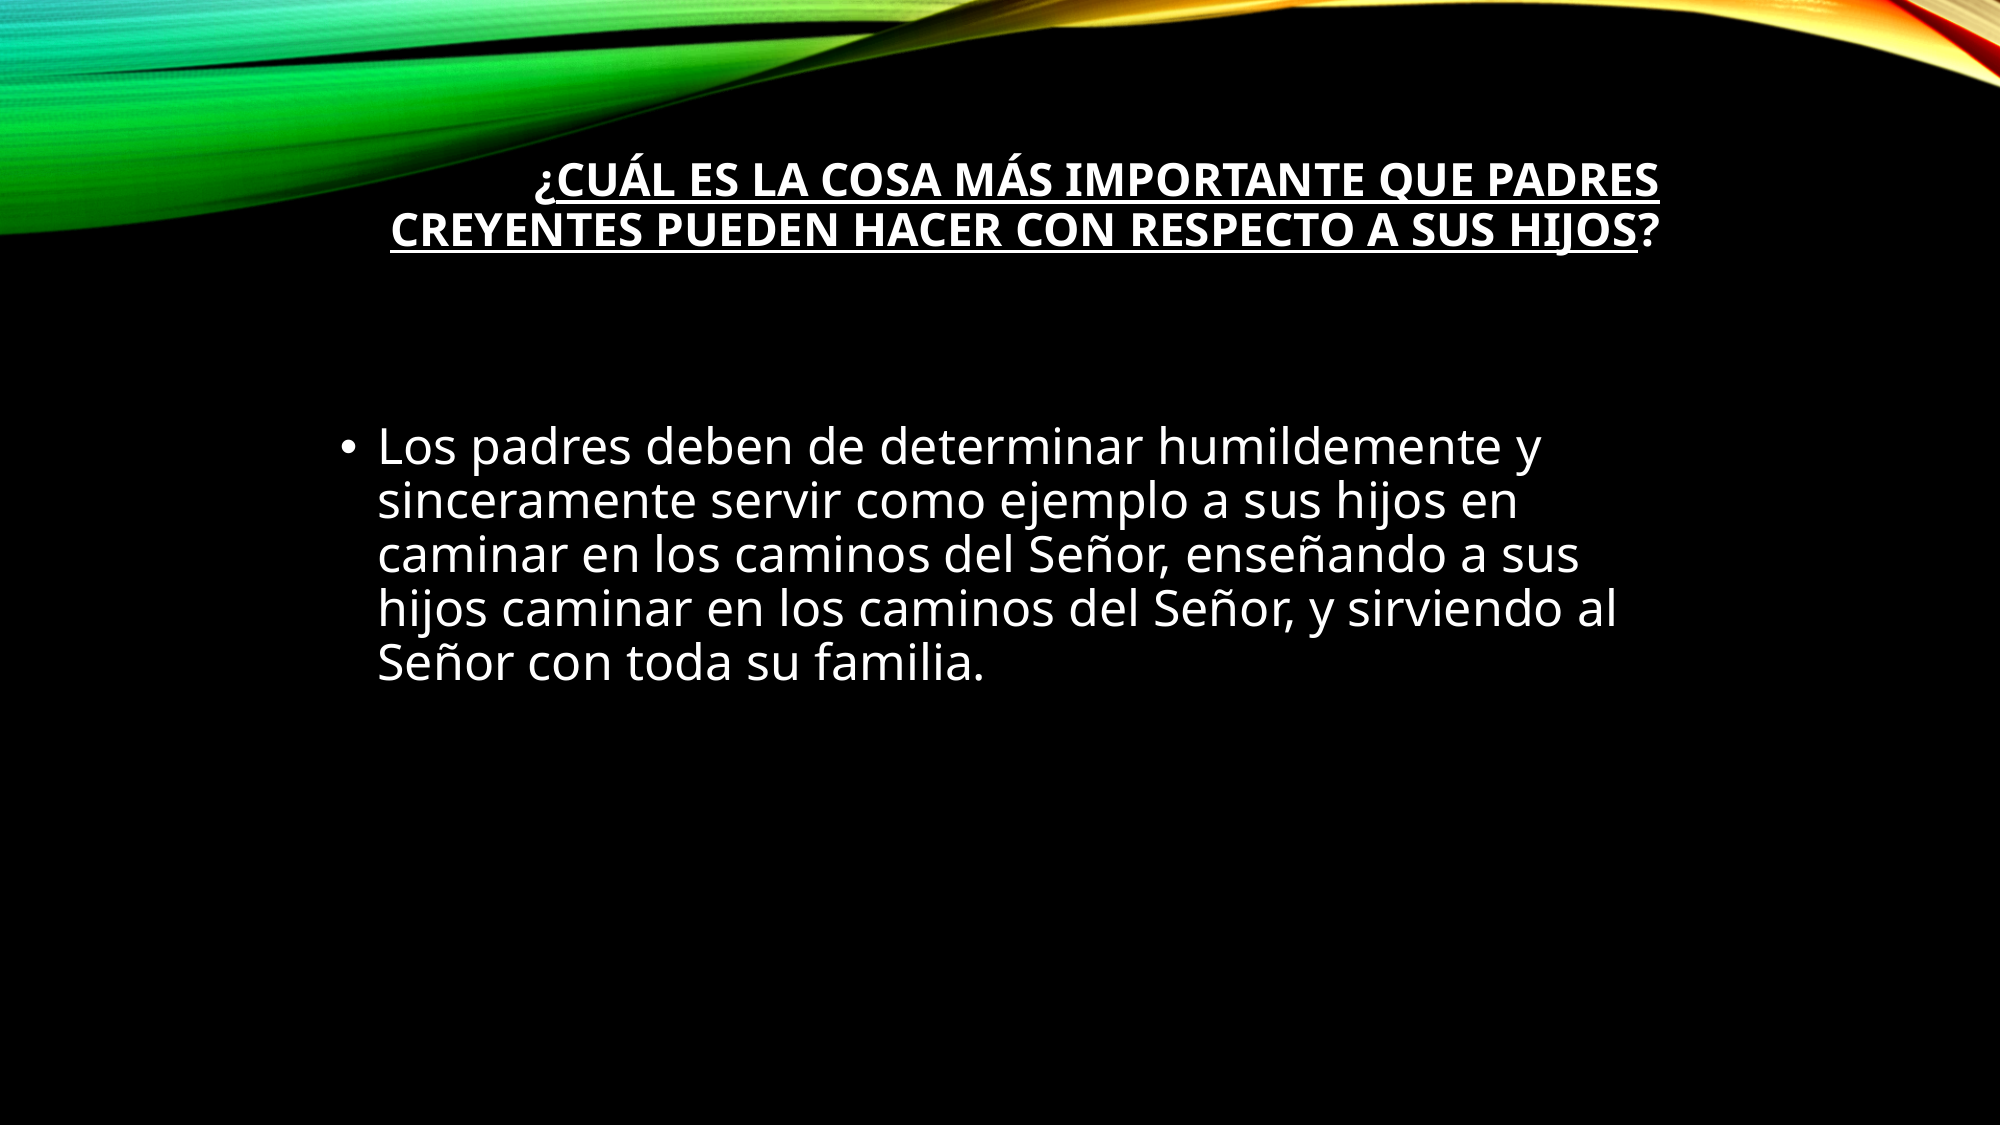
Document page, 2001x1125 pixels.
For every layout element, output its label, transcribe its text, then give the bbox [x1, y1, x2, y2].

title ¿Cuál es la cosa más importante que padres creyentes pueden hacer con respecto a sus hijos? [324, 133, 1675, 280]
list Los padres deben de determinar humildemente y sinceramente servir como ejemplo a sus hijos en caminar en los caminos del Señor, enseñando a sus hijos caminar en los caminos del Señor, y sirviendo al Señor con toda su familia. [324, 414, 1675, 1125]
picture [0, 0, 2000, 237]
